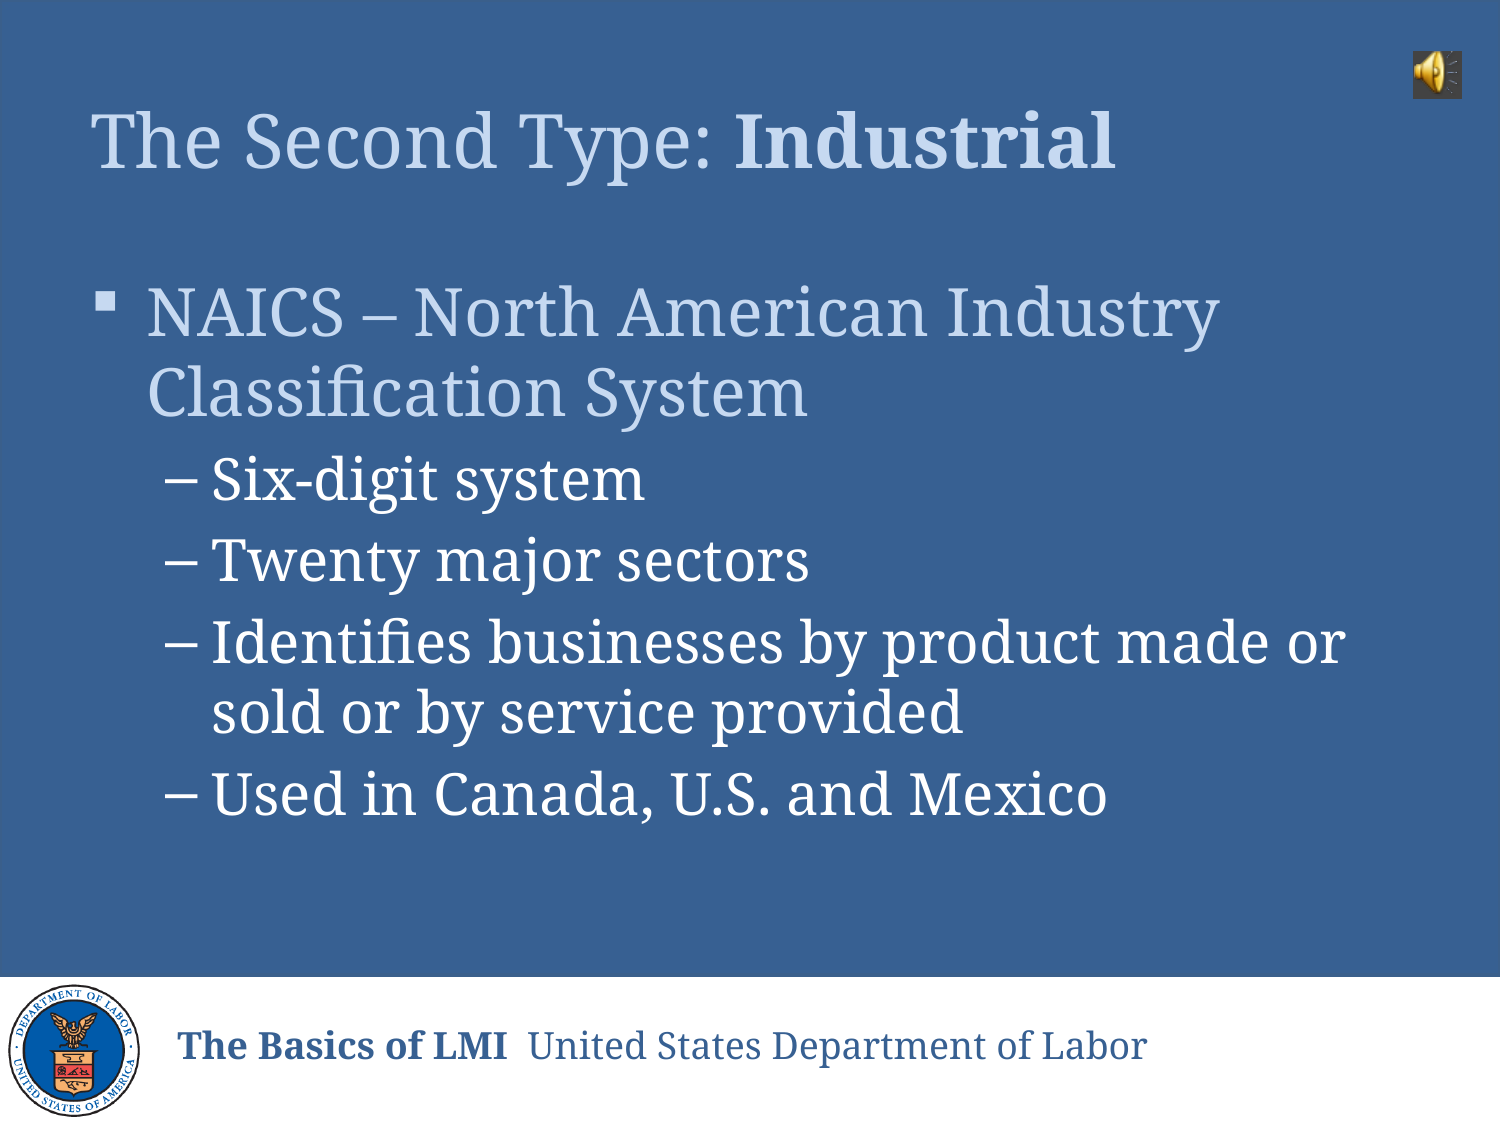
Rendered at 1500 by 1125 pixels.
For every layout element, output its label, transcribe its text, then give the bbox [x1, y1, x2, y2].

title The Second Type: Industrial [75, 45, 1425, 233]
picture [5, 981, 143, 1120]
list NAICS – North American Industry Classification System Six-digit system Twenty major sectors Identifies businesses by product made or sold or by service provided Used in Canada, U.S. and Mexico [75, 262, 1425, 963]
picture [1412, 49, 1463, 101]
